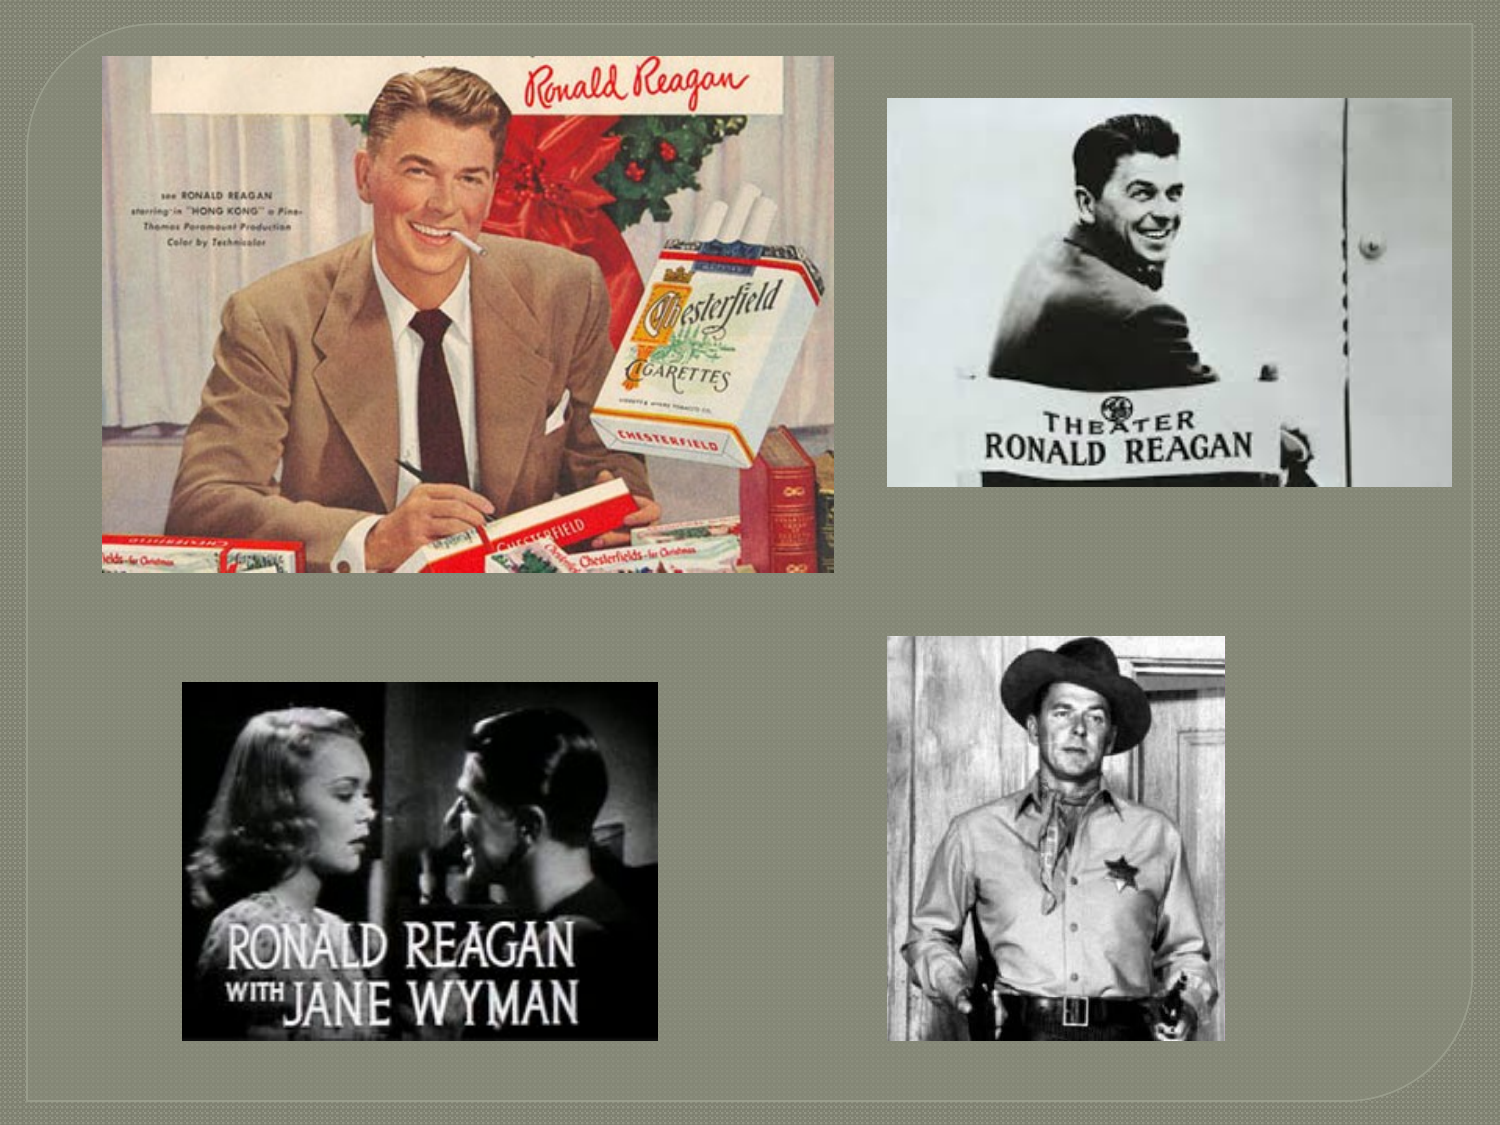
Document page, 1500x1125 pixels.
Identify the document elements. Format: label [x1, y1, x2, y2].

picture [182, 681, 659, 1042]
picture [887, 635, 1225, 1042]
picture [101, 56, 834, 573]
picture [887, 98, 1453, 487]
